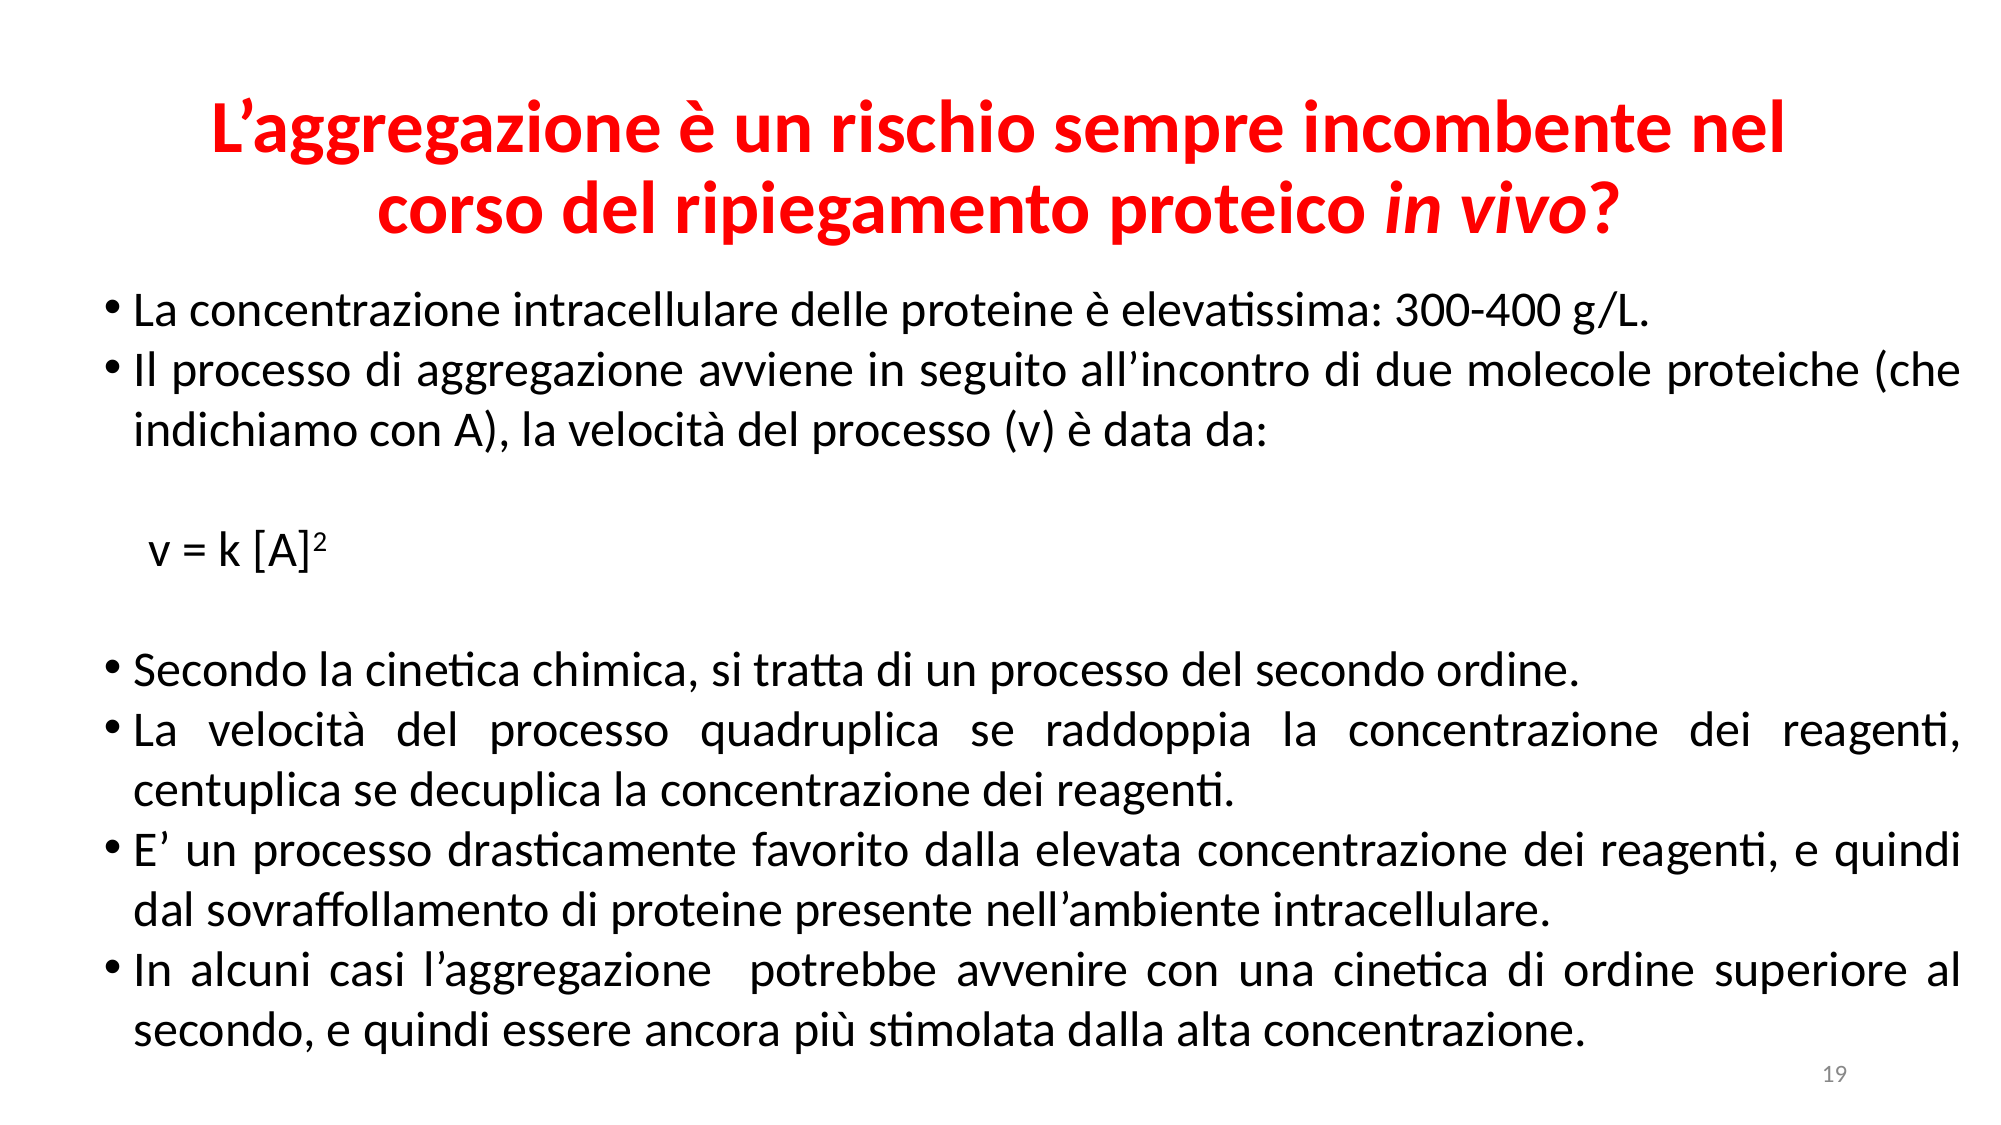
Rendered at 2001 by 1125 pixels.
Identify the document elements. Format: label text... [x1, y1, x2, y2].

text_box La concentrazione intracellulare delle proteine è elevatissima: 300-400 g/L. Il processo di aggregazione avviene in seguito all’incontro di due molecole proteiche (che indichiamo con A), la velocità del processo (v) è data da: v = k [A]2 Secondo la cinetica chimica, si tratta di un processo del secondo ordine. La velocità del processo quadruplica se raddoppia la concentrazione dei reagenti, centuplica se decuplica la concentrazione dei reagenti. E’ un processo drasticamente favorito dalla elevata concentrazione dei reagenti, e quindi dal sovraffollamento di proteine presente nell’ambiente intracellulare. In alcuni casi l’aggregazione potrebbe avvenire con una cinetica di ordine superiore al secondo, e quindi essere ancora più stimolata dalla alta concentrazione. [88, 268, 1978, 1064]
slide_number 19 [1412, 1042, 1863, 1103]
title L’aggregazione è un rischio sempre incombente nel corso del ripiegamento proteico in vivo? [137, 59, 1863, 268]
